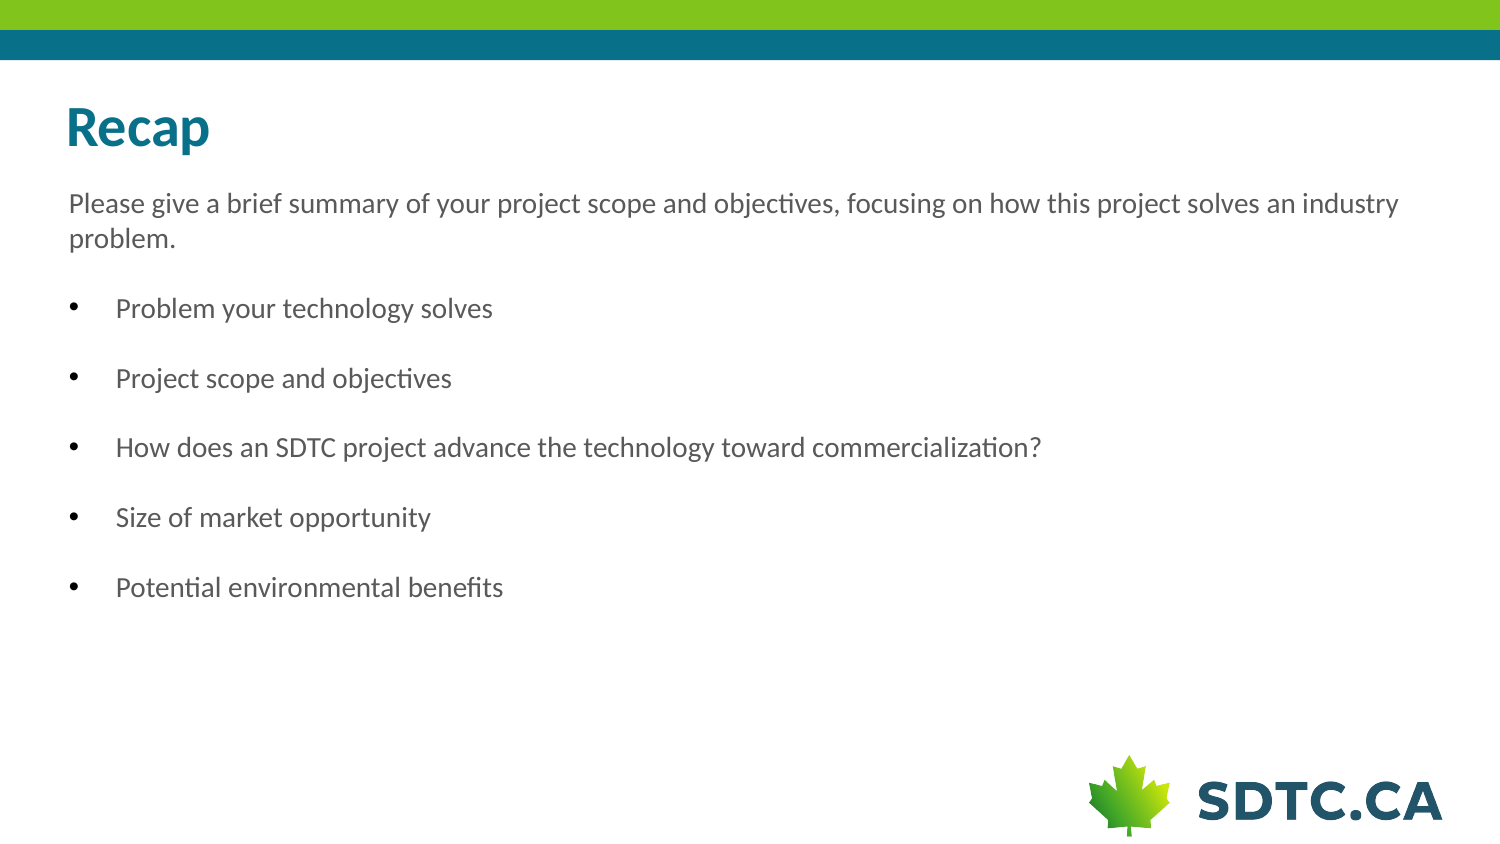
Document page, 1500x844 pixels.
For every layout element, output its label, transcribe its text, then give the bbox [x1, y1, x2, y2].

picture [1079, 746, 1485, 841]
text_box Please give a brief summary of your project scope and objectives, focusing on how this project solves an industry problem. Problem your technology solves Project scope and objectives How does an SDTC project advance the technology toward commercialization? Size of market opportunity Potential environmental benefits [54, 176, 1446, 718]
title Recap [51, 72, 1449, 167]
